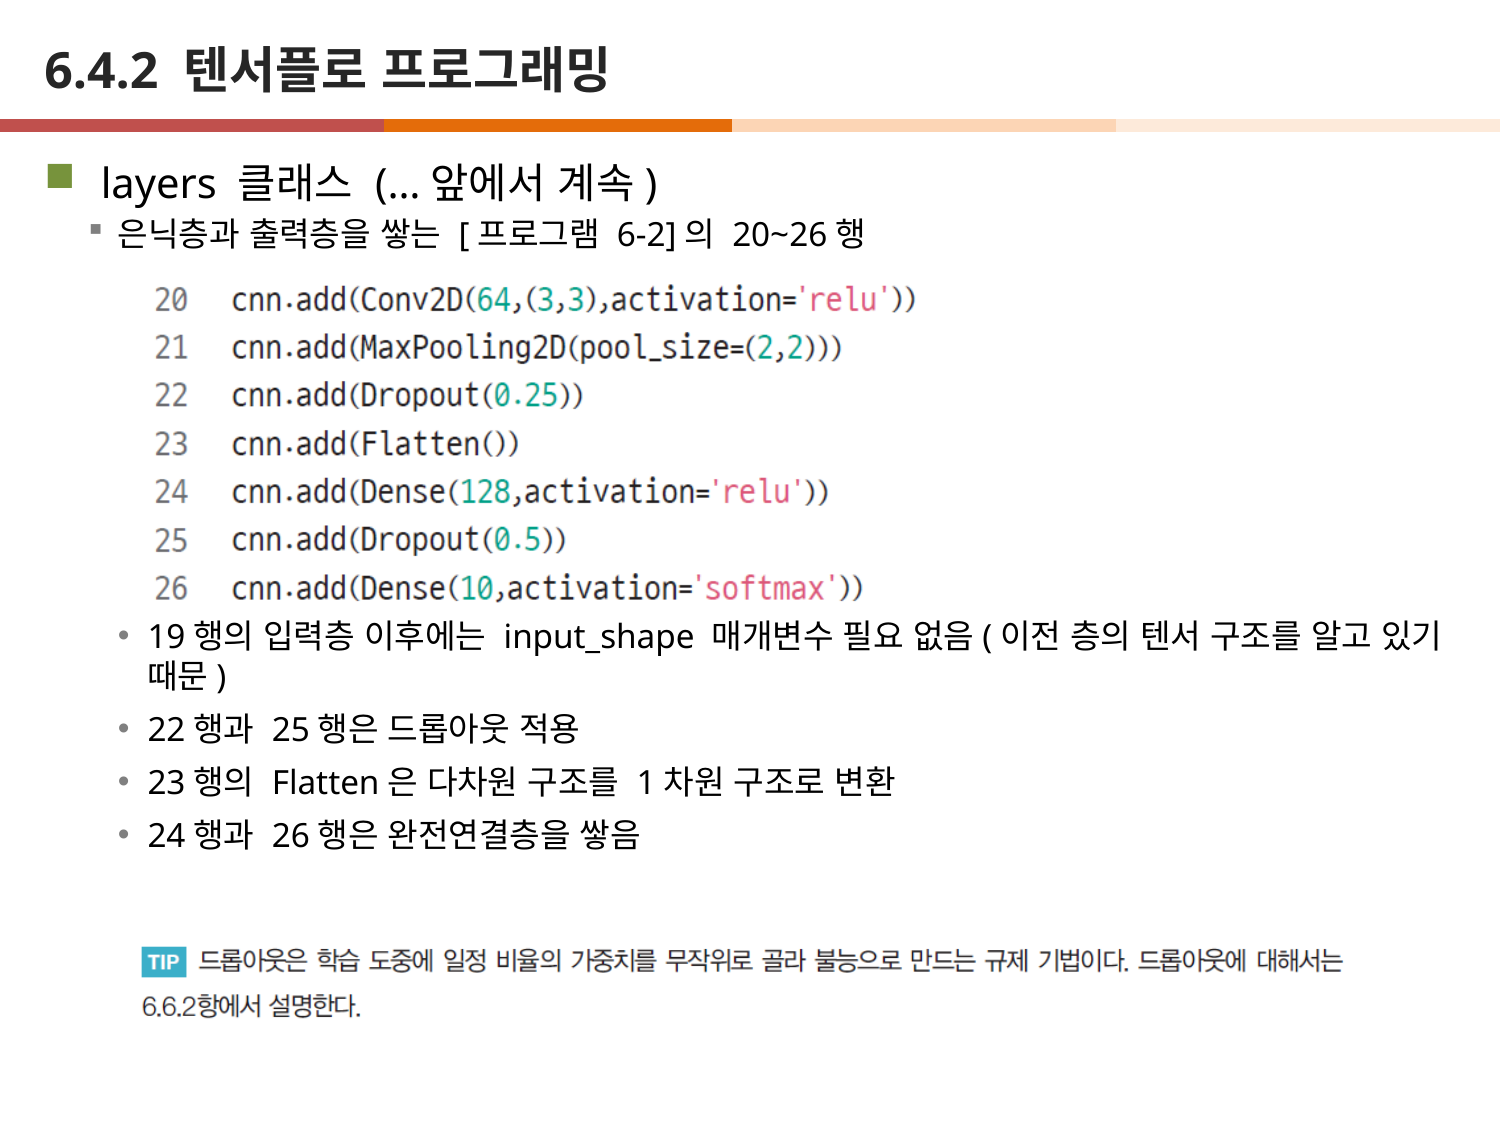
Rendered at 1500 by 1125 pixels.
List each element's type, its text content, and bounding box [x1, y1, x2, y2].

list layers 클래스 (…앞에서 계속) 은닉층과 출력층을 쌓는 [프로그램 6-2]의 20~26행 19행의 입력층 이후에는 input_shape 매개변수 필요 없음(이전 층의 텐서 구조를 알고 있기 때문) 22행과 25행은 드롭아웃 적용 23행의 Flatten은 다차원 구조를 1차원 구조로 변환 24행과 26행은 완전연결층을 쌓음 [29, 148, 1471, 1083]
picture [147, 278, 931, 617]
title 6.4.2 텐서플로 프로그래밍 [29, 23, 1270, 114]
picture [135, 940, 1352, 1025]
